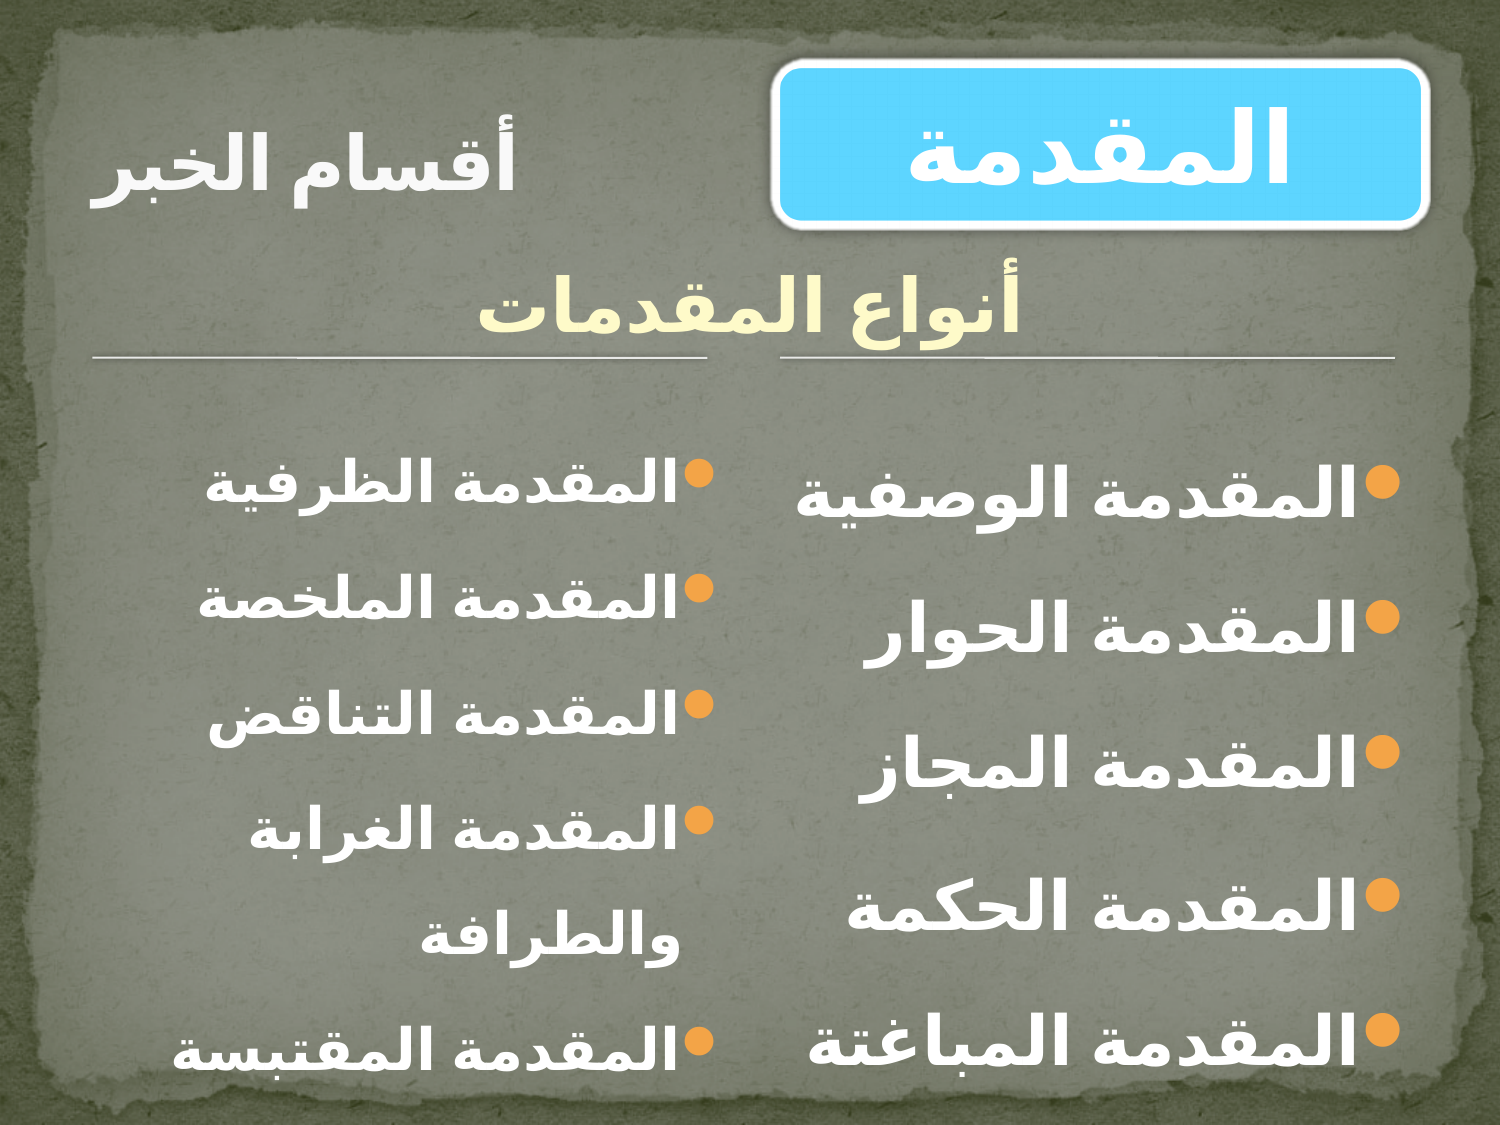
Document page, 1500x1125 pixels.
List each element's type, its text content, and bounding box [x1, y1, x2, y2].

text_box المقدمة [773, 61, 1429, 229]
list أنواع المقدمات [73, 228, 1427, 357]
list المقدمة الظرفية المقدمة الملخصة المقدمة التناقض المقدمة الغرابة والطرافة المقدمة المقتبسة [75, 402, 738, 1090]
title أقسام الخبر [74, 25, 538, 213]
list المقدمة الوصفية المقدمة الحوار المقدمة المجاز المقدمة الحكمة المقدمة المباغتة [762, 399, 1426, 1096]
